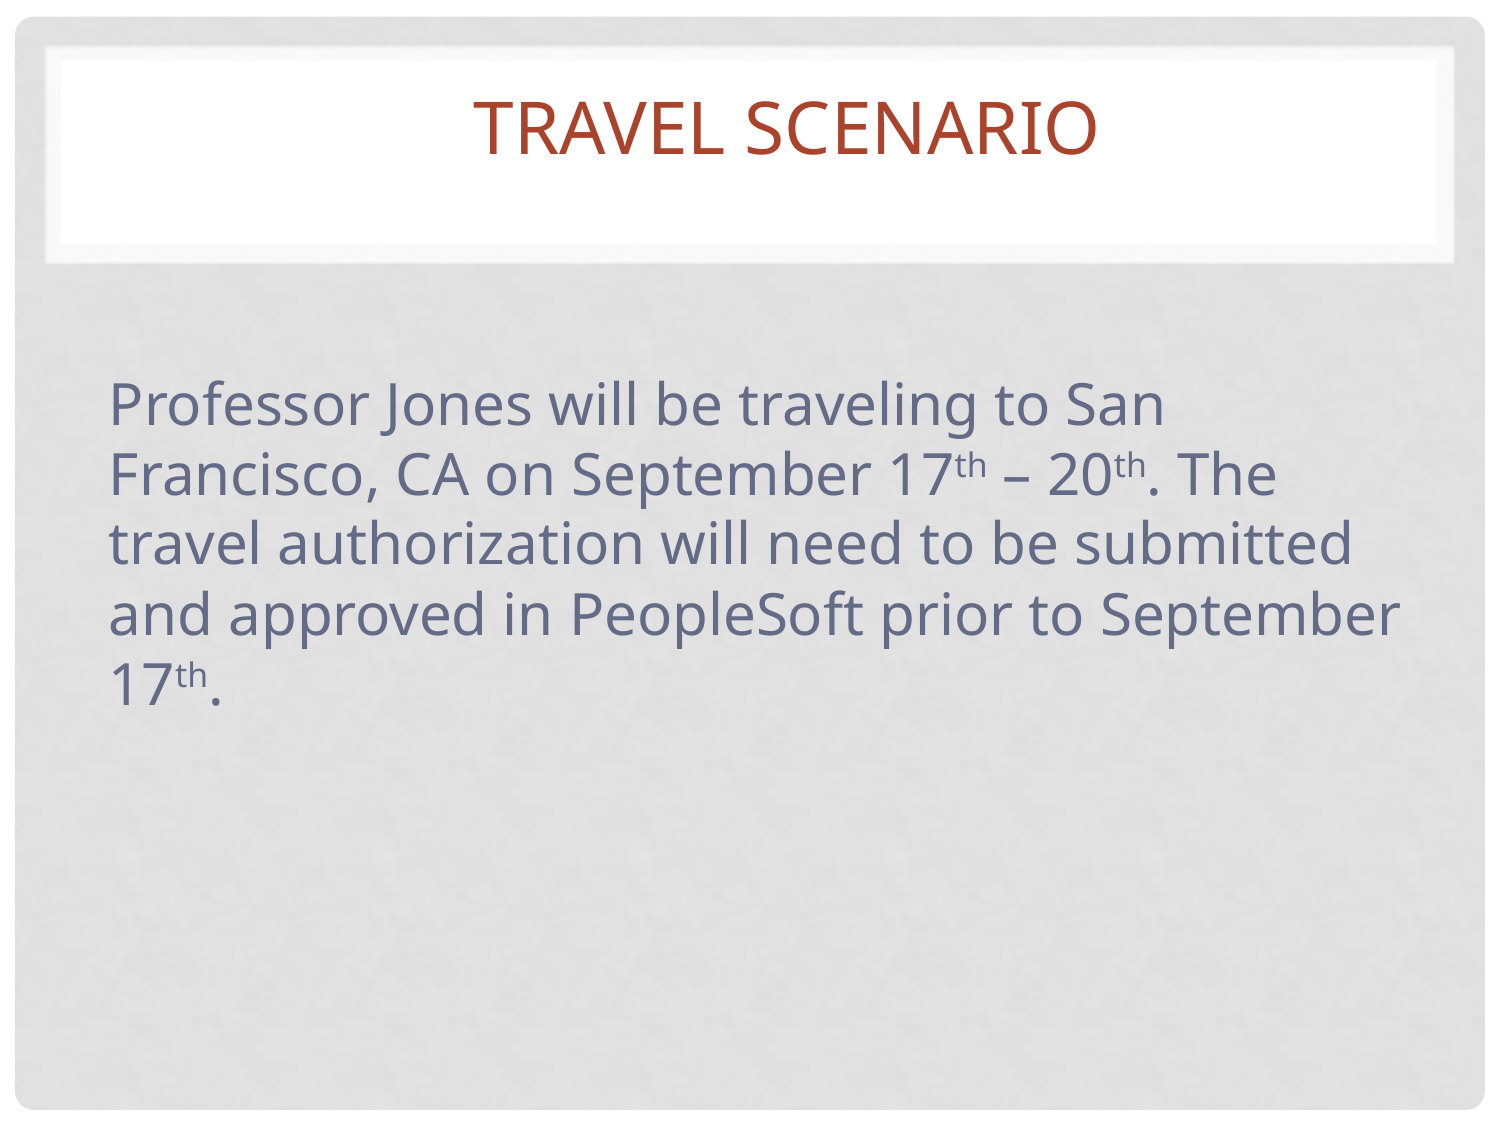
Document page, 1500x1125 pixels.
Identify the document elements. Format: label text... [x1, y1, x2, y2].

list Professor Jones will be traveling to San Francisco, CA on September 17th – 20th. The travel authorization will need to be submitted and approved in PeopleSoft prior to September 17th. [75, 287, 1425, 1005]
title Travel Scenario [287, 50, 1288, 200]
